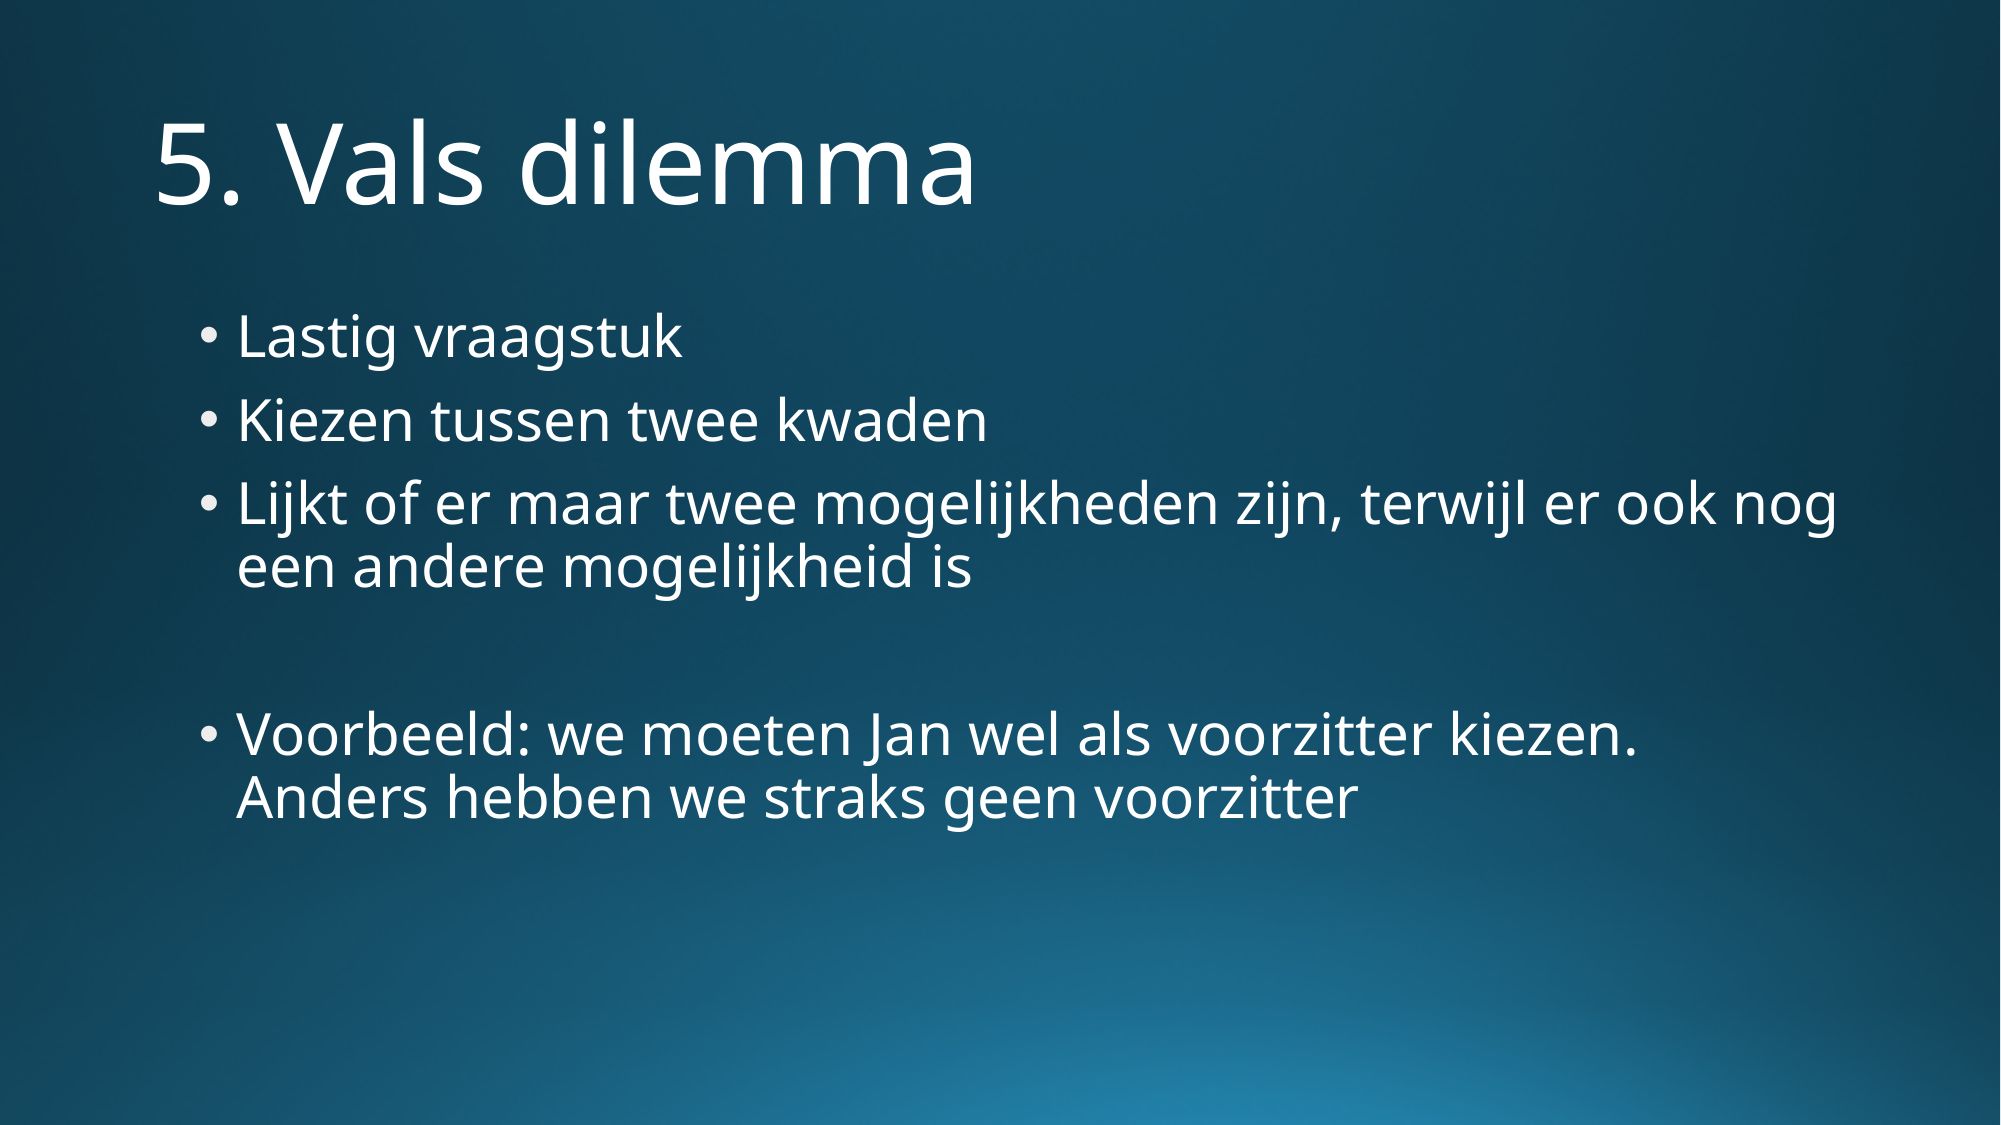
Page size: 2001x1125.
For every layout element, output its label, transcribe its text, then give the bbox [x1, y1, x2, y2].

title 5. Vals dilemma [137, 59, 1863, 278]
list Lastig vraagstuk Kiezen tussen twee kwaden Lijkt of er maar twee mogelijkheden zijn, terwijl er ook nog een andere mogelijkheid is Voorbeeld: we moeten Jan wel als voorzitter kiezen. Anders hebben we straks geen voorzitter [183, 299, 1863, 1014]
picture [0, 0, 2001, 1125]
